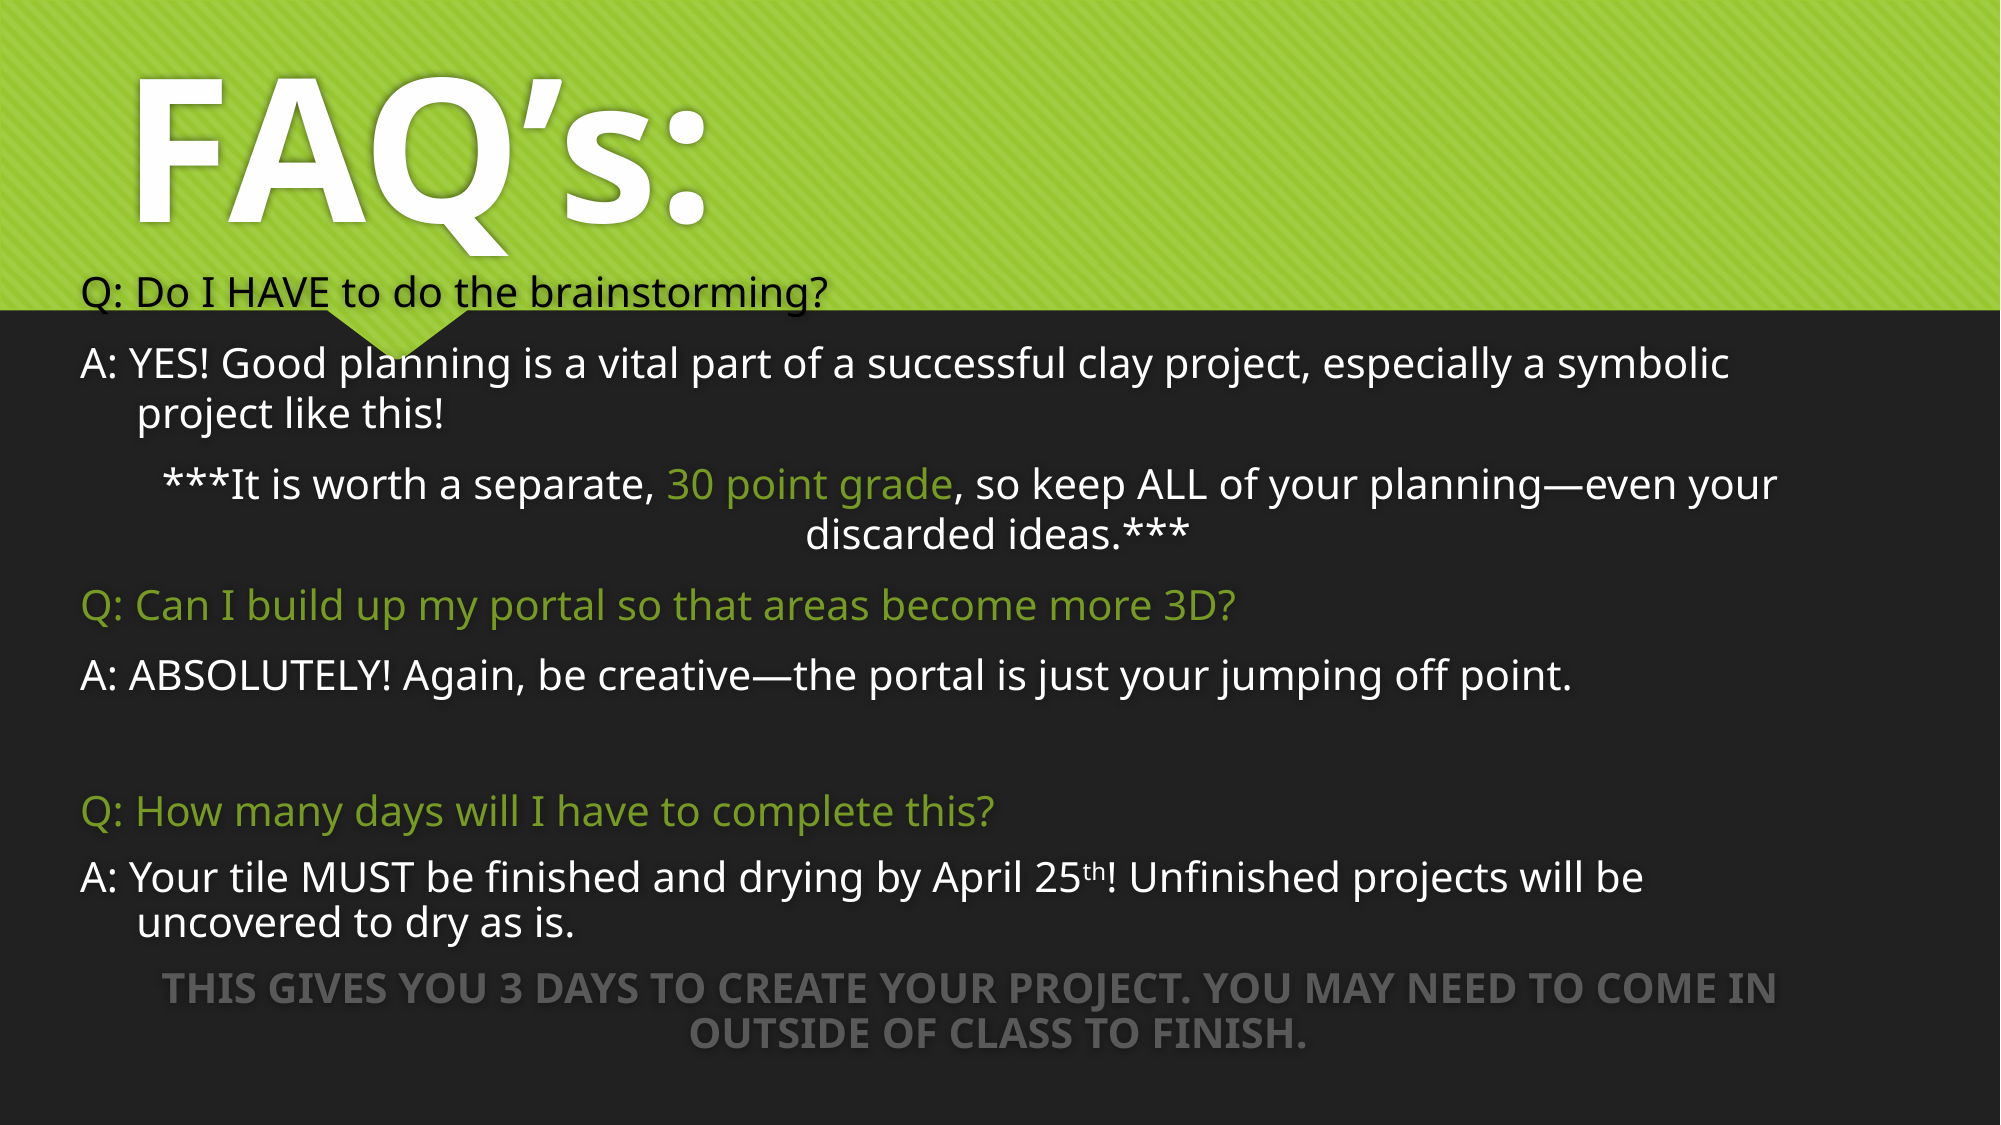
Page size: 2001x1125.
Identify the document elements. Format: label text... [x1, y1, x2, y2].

text_box FAQ’s: [107, 110, 1342, 270]
text_box Q: Do I HAVE to do the brainstorming? A: YES! Good planning is a vital part of a successful clay project, especially a symbolic project like this! ***It is worth a separate, 30 point grade, so keep ALL of your planning—even your discarded ideas.*** Q: Can I build up my portal so that areas become more 3D? A: ABSOLUTELY! Again, be creative—the portal is just your jumping off point. Q: How many days will I have to complete this? A: Your tile MUST be finished and drying by April 25th! Unfinished projects will be uncovered to dry as is. THIS GIVES YOU 3 DAYS TO CREATE YOUR PROJECT. YOU MAY NEED TO COME IN OUTSIDE OF CLASS TO FINISH. [65, 547, 1875, 870]
